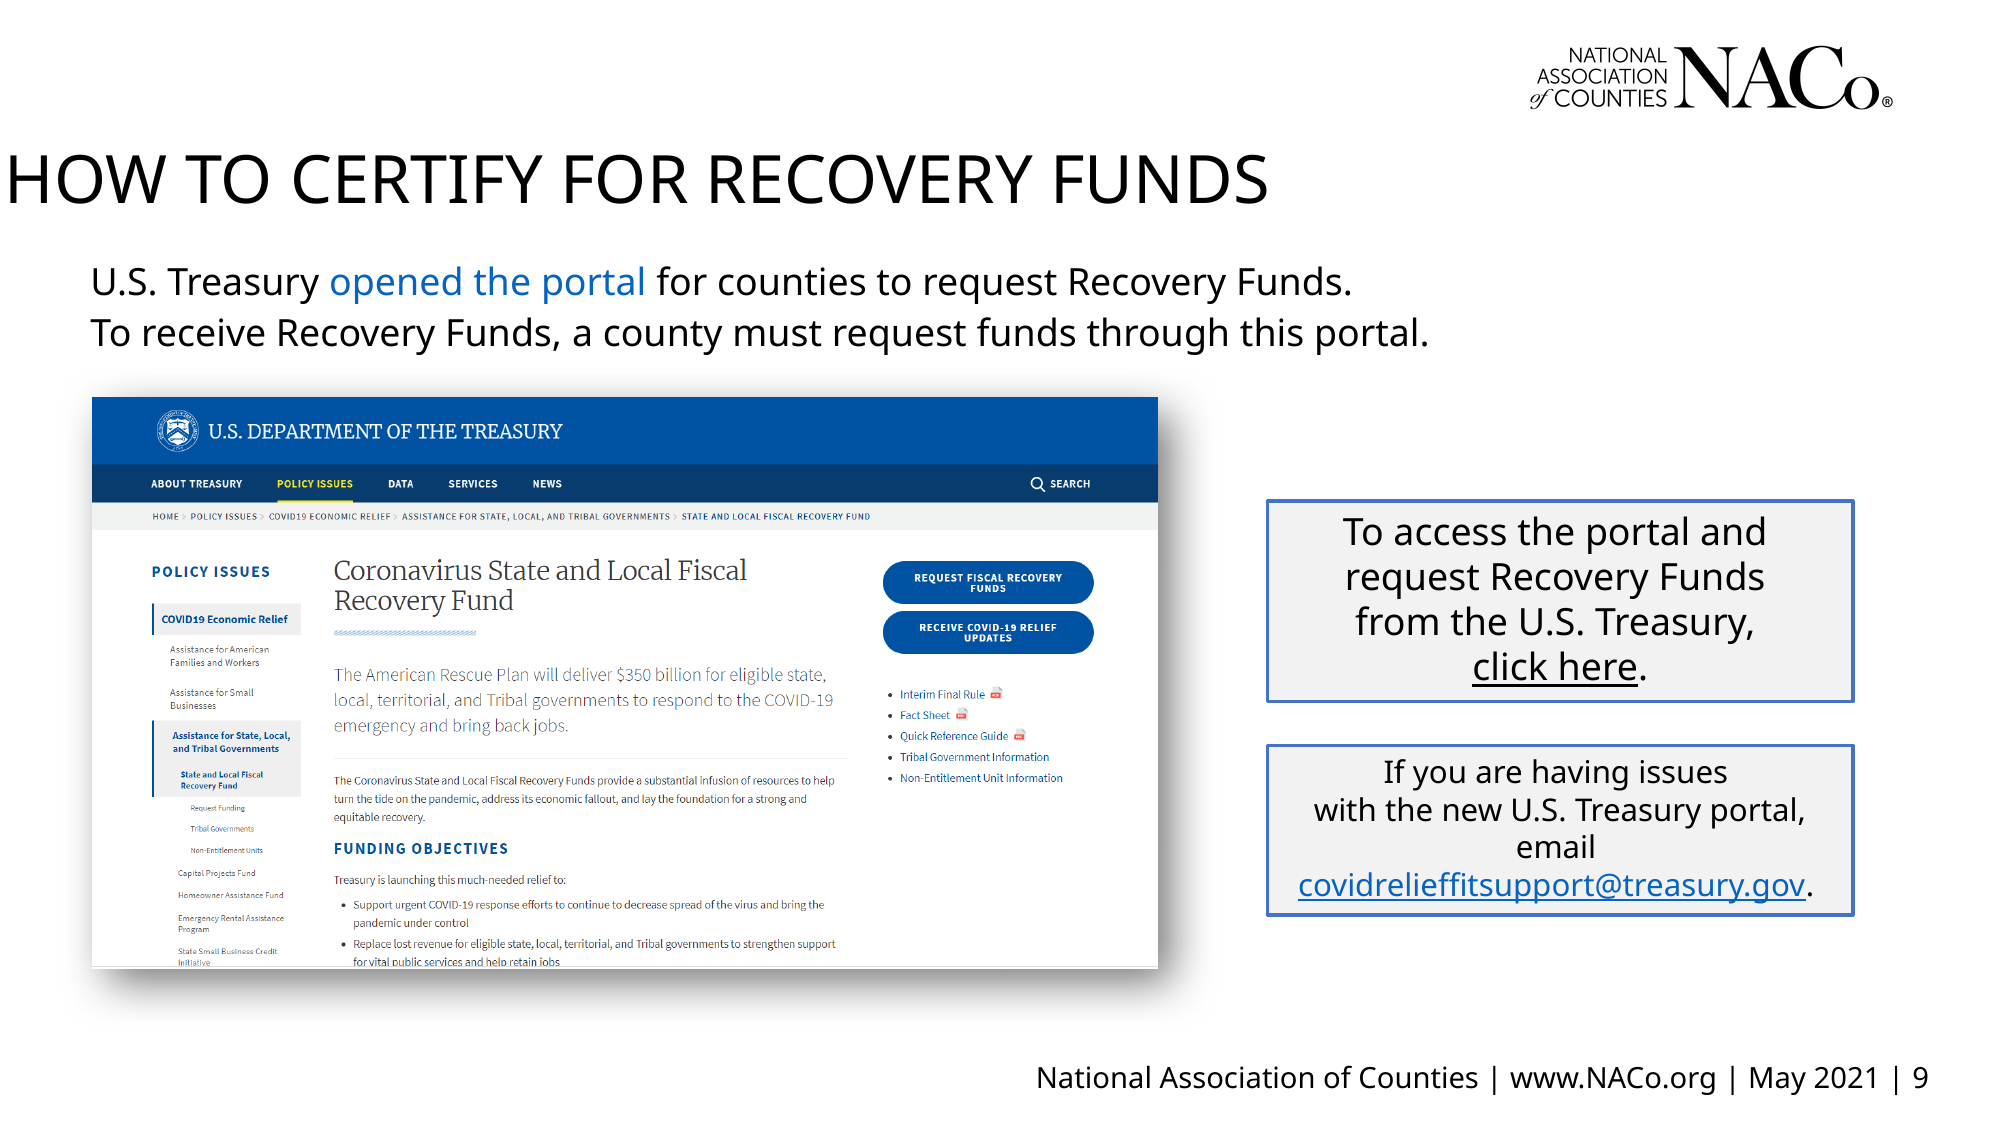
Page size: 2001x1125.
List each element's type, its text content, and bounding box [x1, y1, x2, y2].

text_box U.S. Treasury opened the portal for counties to request Recovery Funds. To receive Recovery Funds, a county must request funds through this portal. [75, 250, 1509, 362]
picture [0, 0, 2001, 1125]
text_box If you are having issues with the new U.S. Treasury portal, email covidrelieffitsupport@treasury.gov. [1267, 745, 1853, 916]
text_box HOW TO CERTIFY FOR RECOVERY FUNDS [0, 129, 1285, 225]
text_box National Association of Counties | www.NACo.org | May 2021 | 9 [0, 1051, 1952, 1107]
text_box To access the portal and request Recovery Funds from the U.S. Treasury, click here. [1267, 500, 1853, 702]
